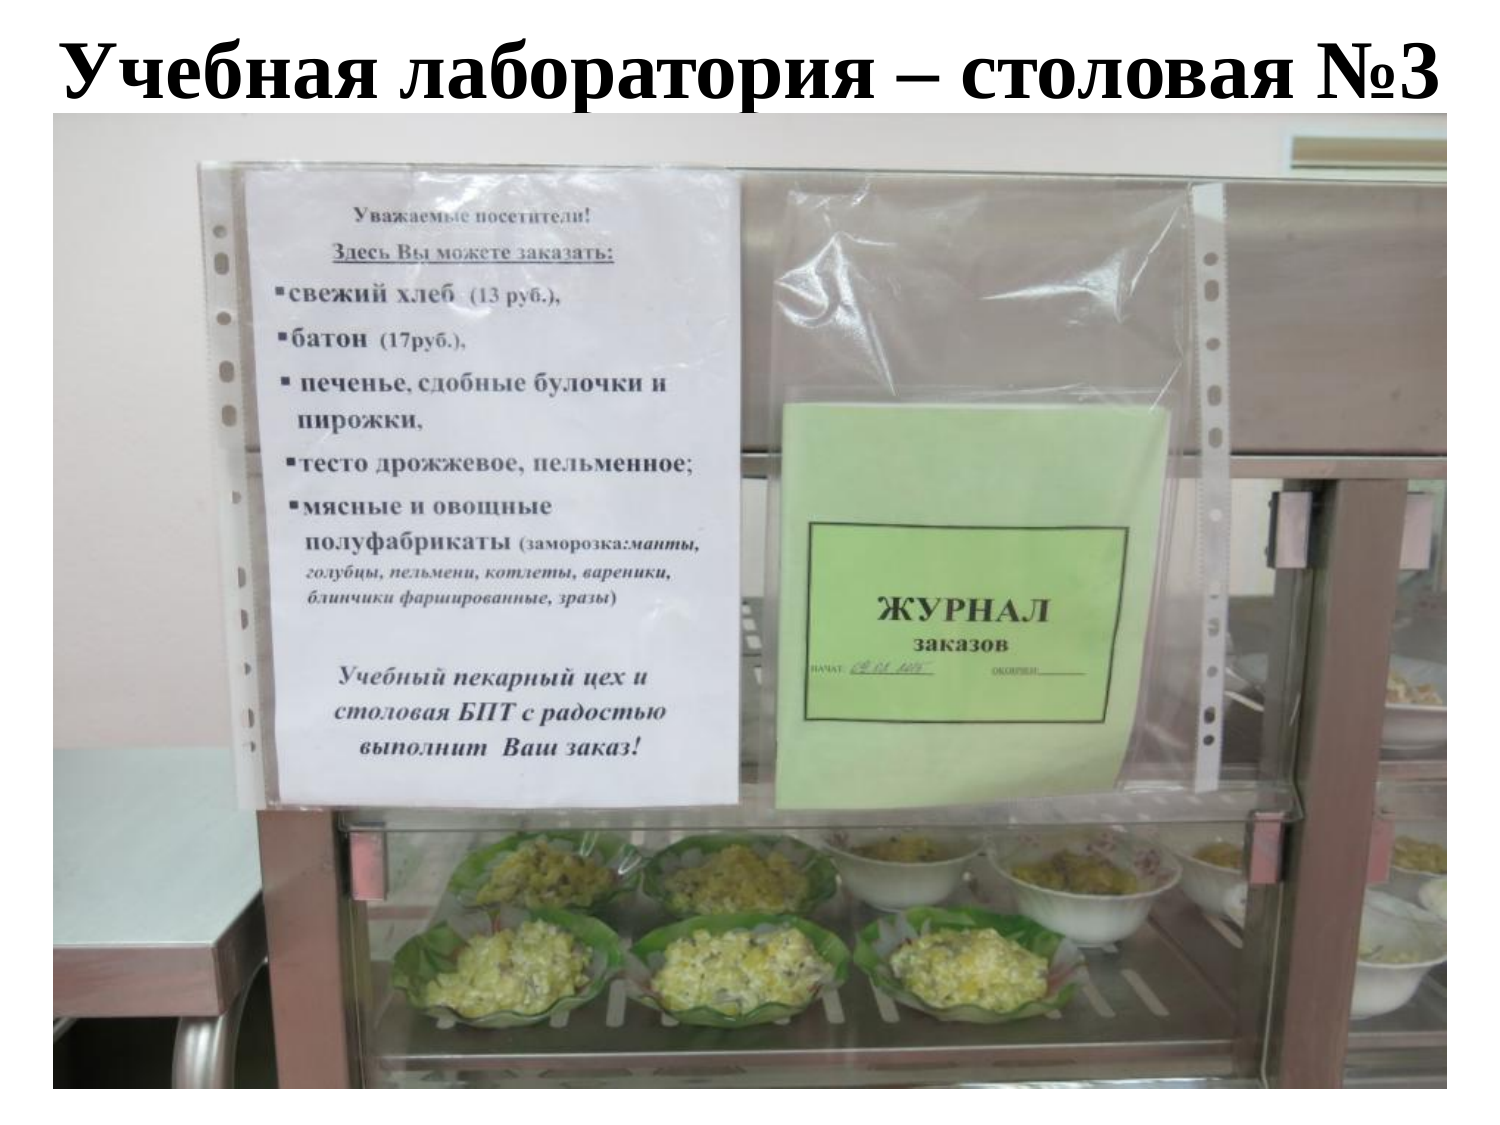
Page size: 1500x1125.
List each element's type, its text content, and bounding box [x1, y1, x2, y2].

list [52, 113, 1448, 1089]
title Учебная лаборатория – столовая №3 [0, 0, 1500, 160]
